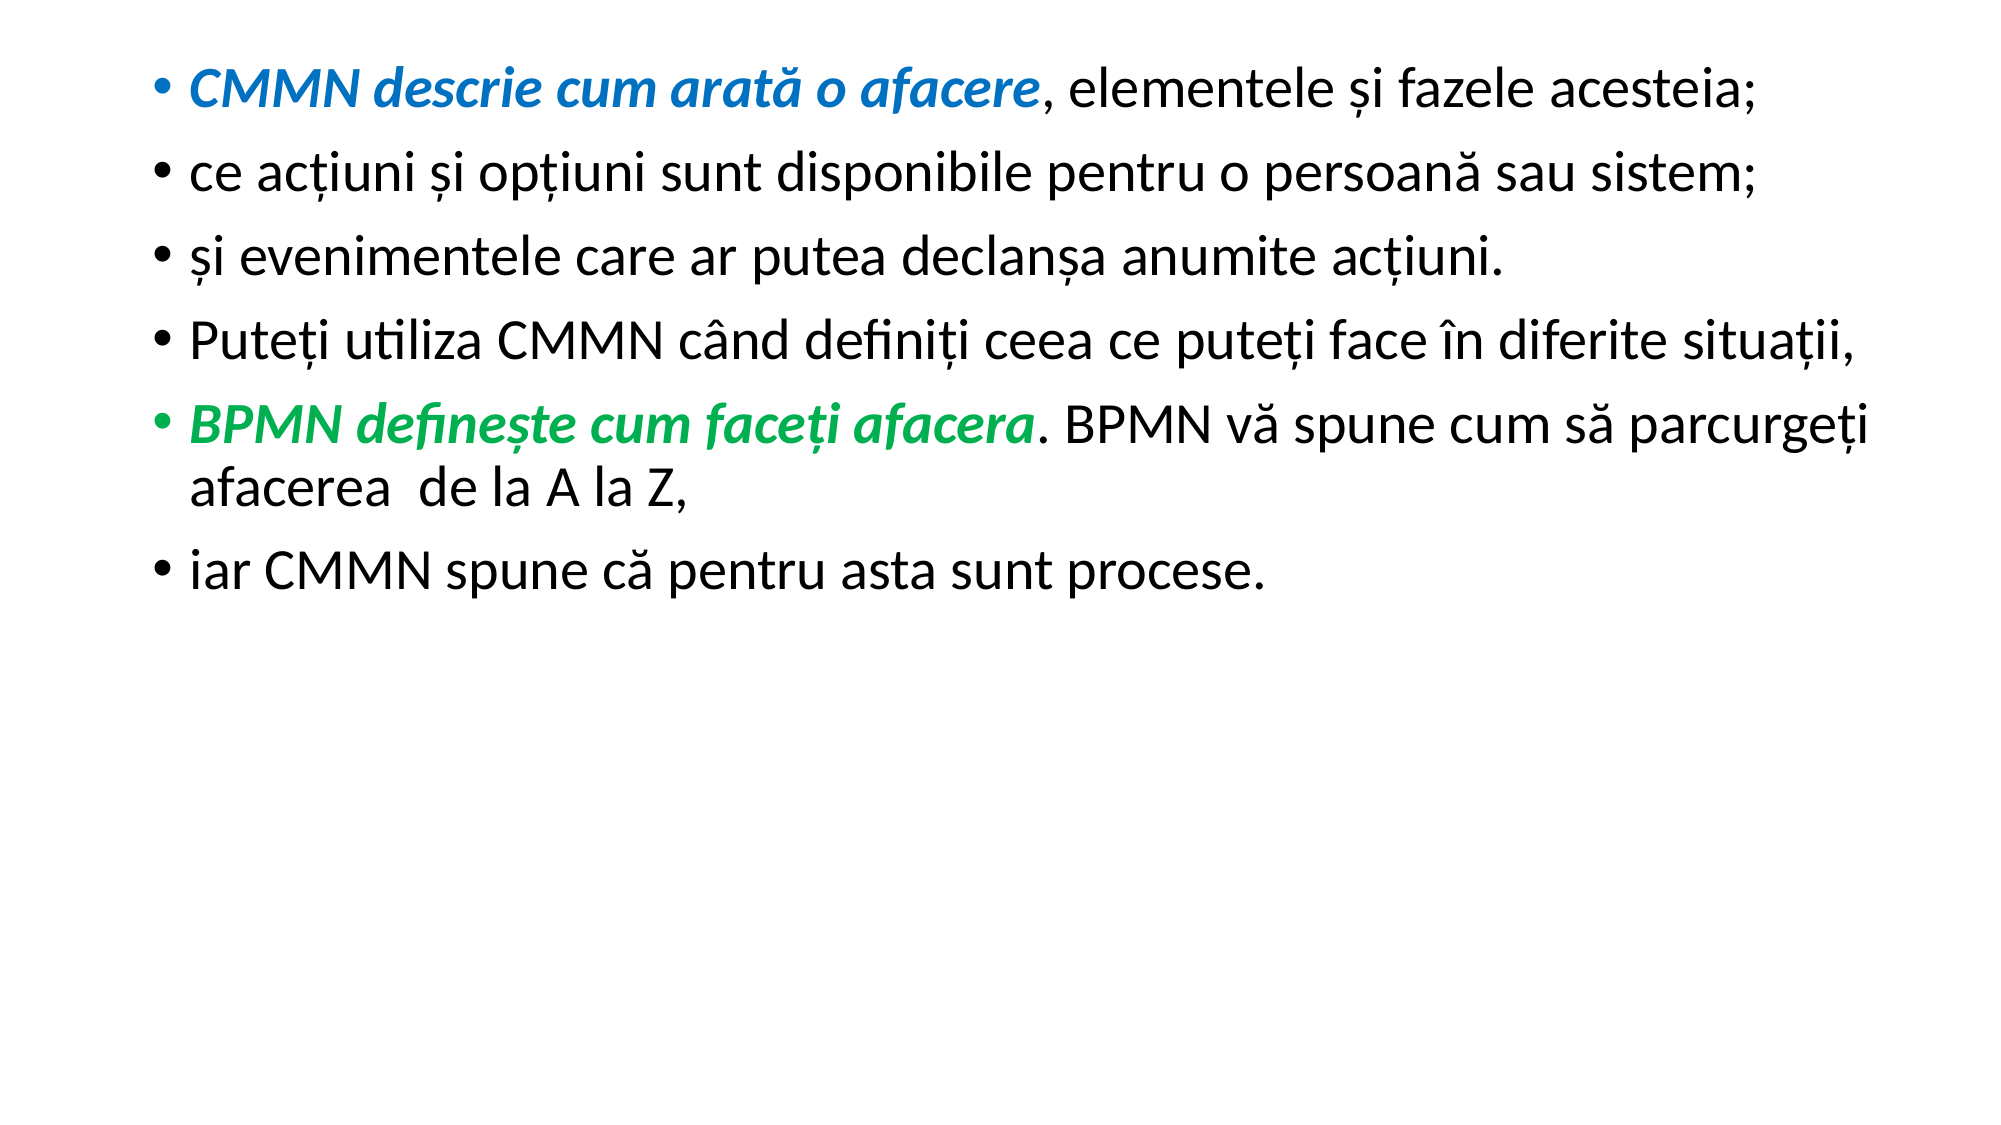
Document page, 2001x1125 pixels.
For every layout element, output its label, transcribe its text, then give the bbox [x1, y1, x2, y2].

list CMMN descrie cum arată o afacere, elementele și fazele acesteia; ce acțiuni și opțiuni sunt disponibile pentru o persoană sau sistem; și evenimentele care ar putea declanșa anumite acțiuni. Puteți utiliza CMMN când definiți ceea ce puteți face în diferite situații, BPMN definește cum faceți afacera. BPMN vă spune cum să parcurgeți afacerea de la A la Z, iar CMMN spune că pentru asta sunt procese. [137, 50, 1915, 1014]
